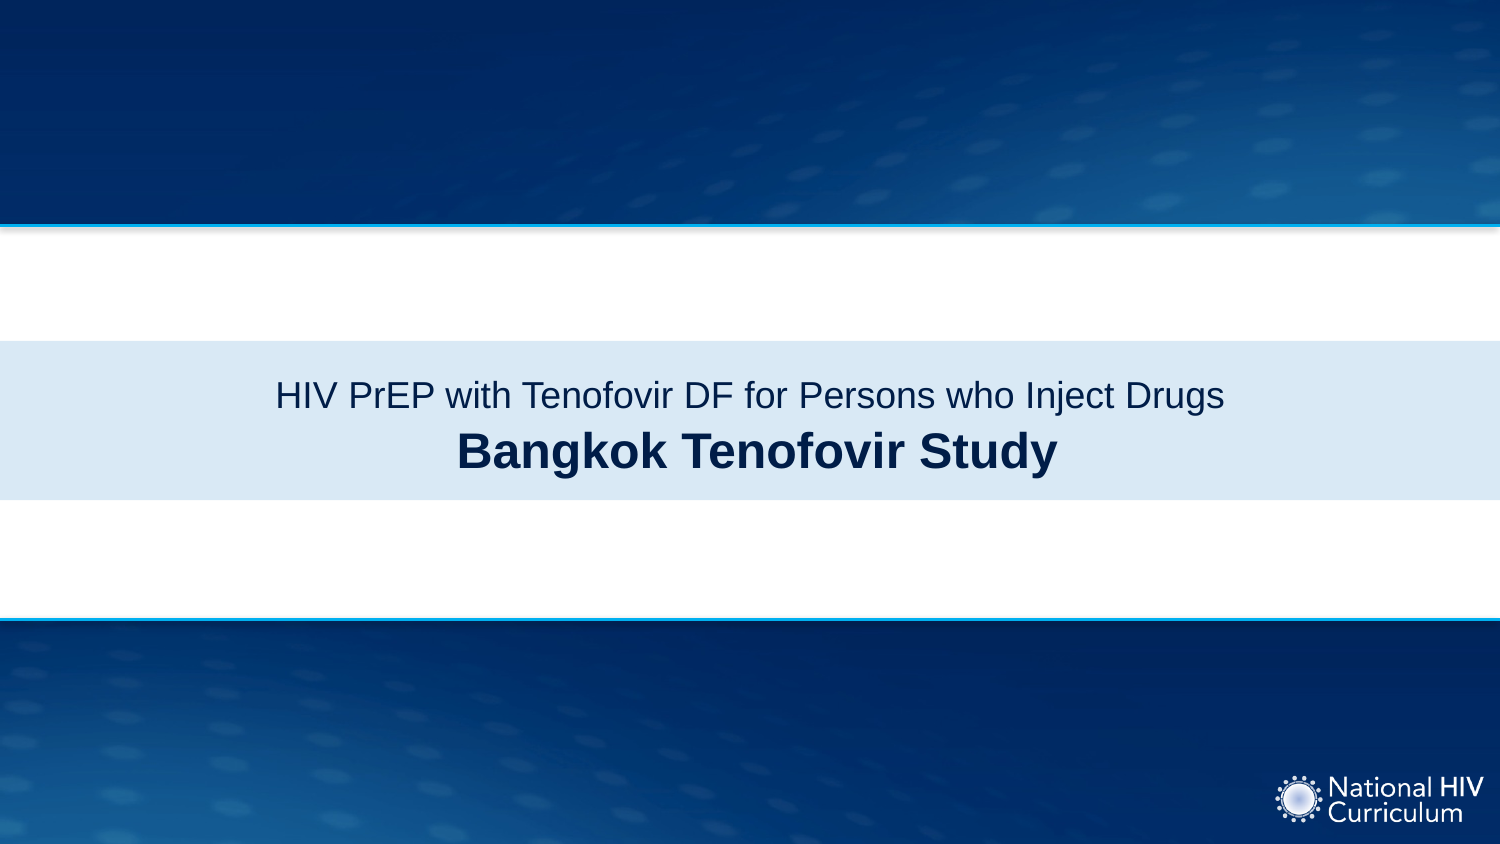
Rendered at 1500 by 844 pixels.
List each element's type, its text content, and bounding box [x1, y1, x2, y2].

picture [0, 622, 1500, 844]
picture [0, 0, 1500, 223]
title HIV PrEP with Tenofovir DF for Persons who Inject Drugs Bangkok Tenofovir Study [75, 340, 1426, 498]
